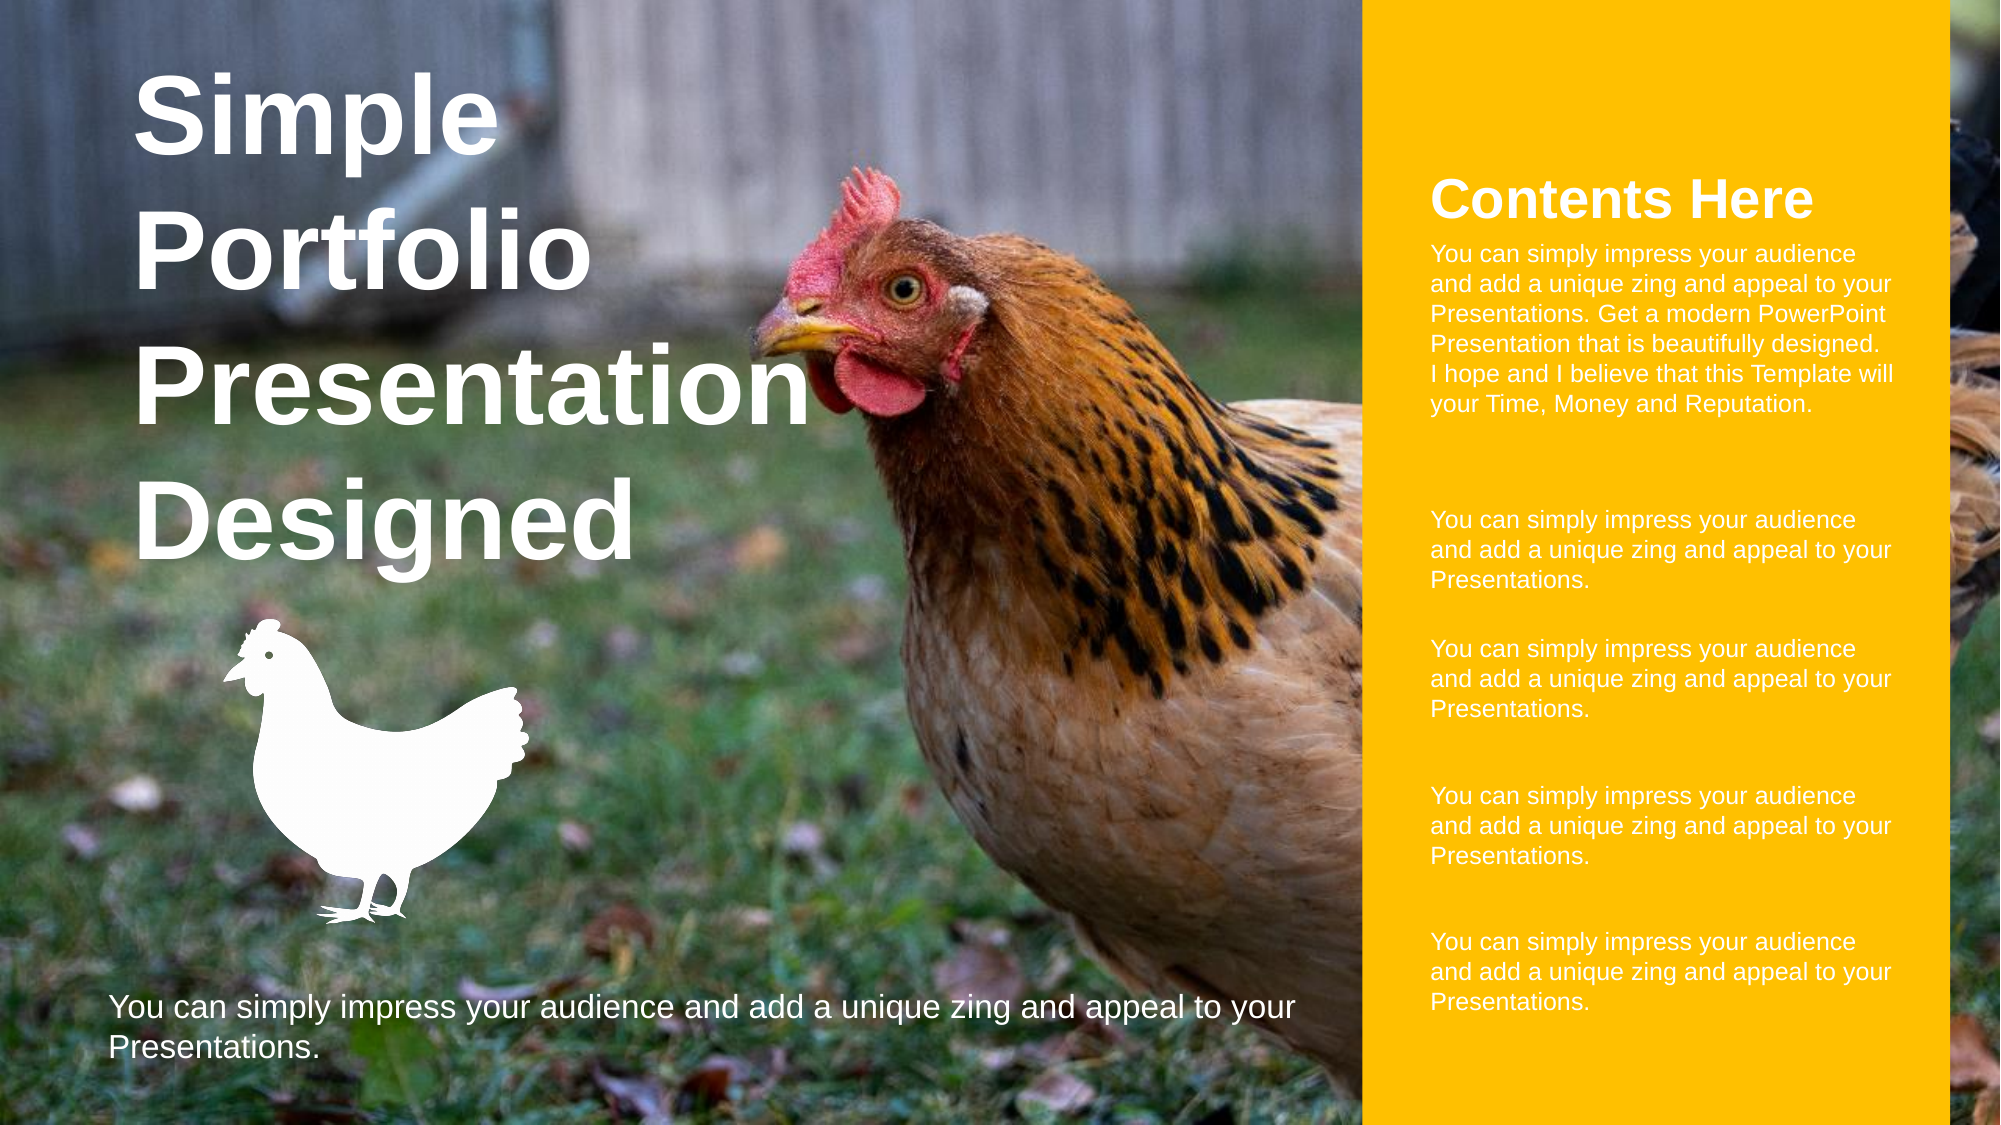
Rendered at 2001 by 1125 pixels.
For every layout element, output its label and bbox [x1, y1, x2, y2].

text_box [1412, 154, 1913, 428]
picture [0, 0, 2000, 1125]
